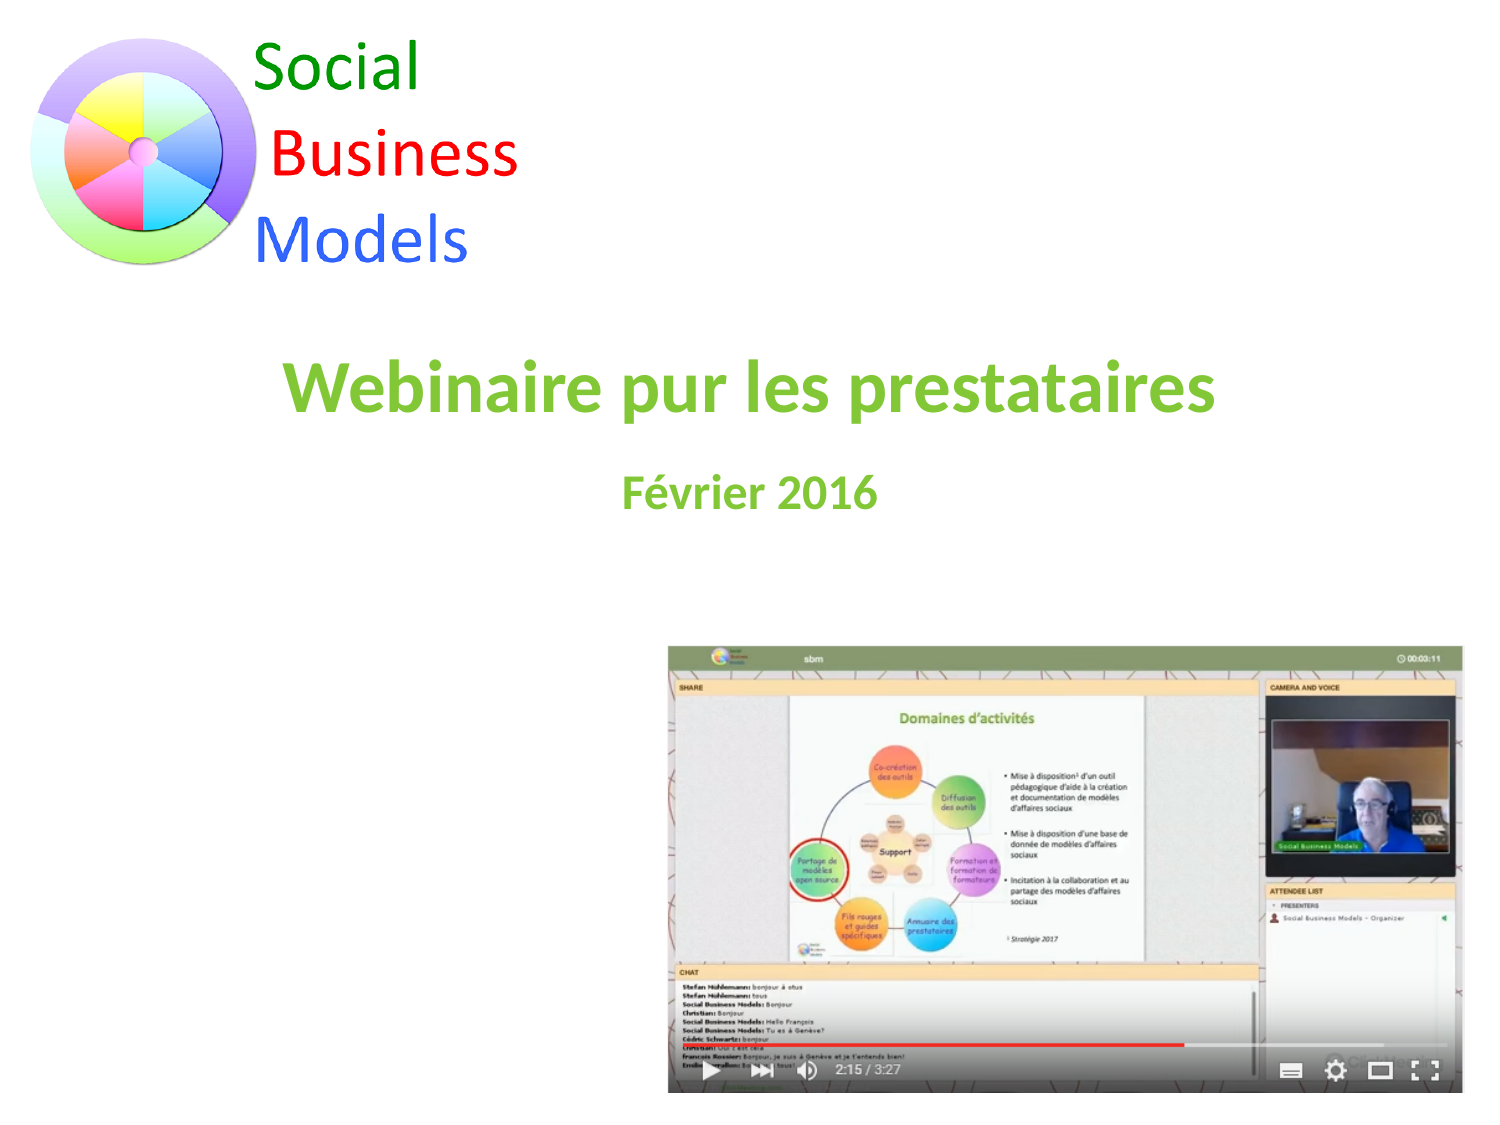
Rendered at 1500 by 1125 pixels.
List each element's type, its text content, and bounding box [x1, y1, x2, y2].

subtitle Février 2016 [225, 452, 1275, 740]
title Webinaire pur les prestataires [112, 262, 1388, 504]
picture [29, 0, 522, 324]
picture [666, 644, 1465, 1093]
